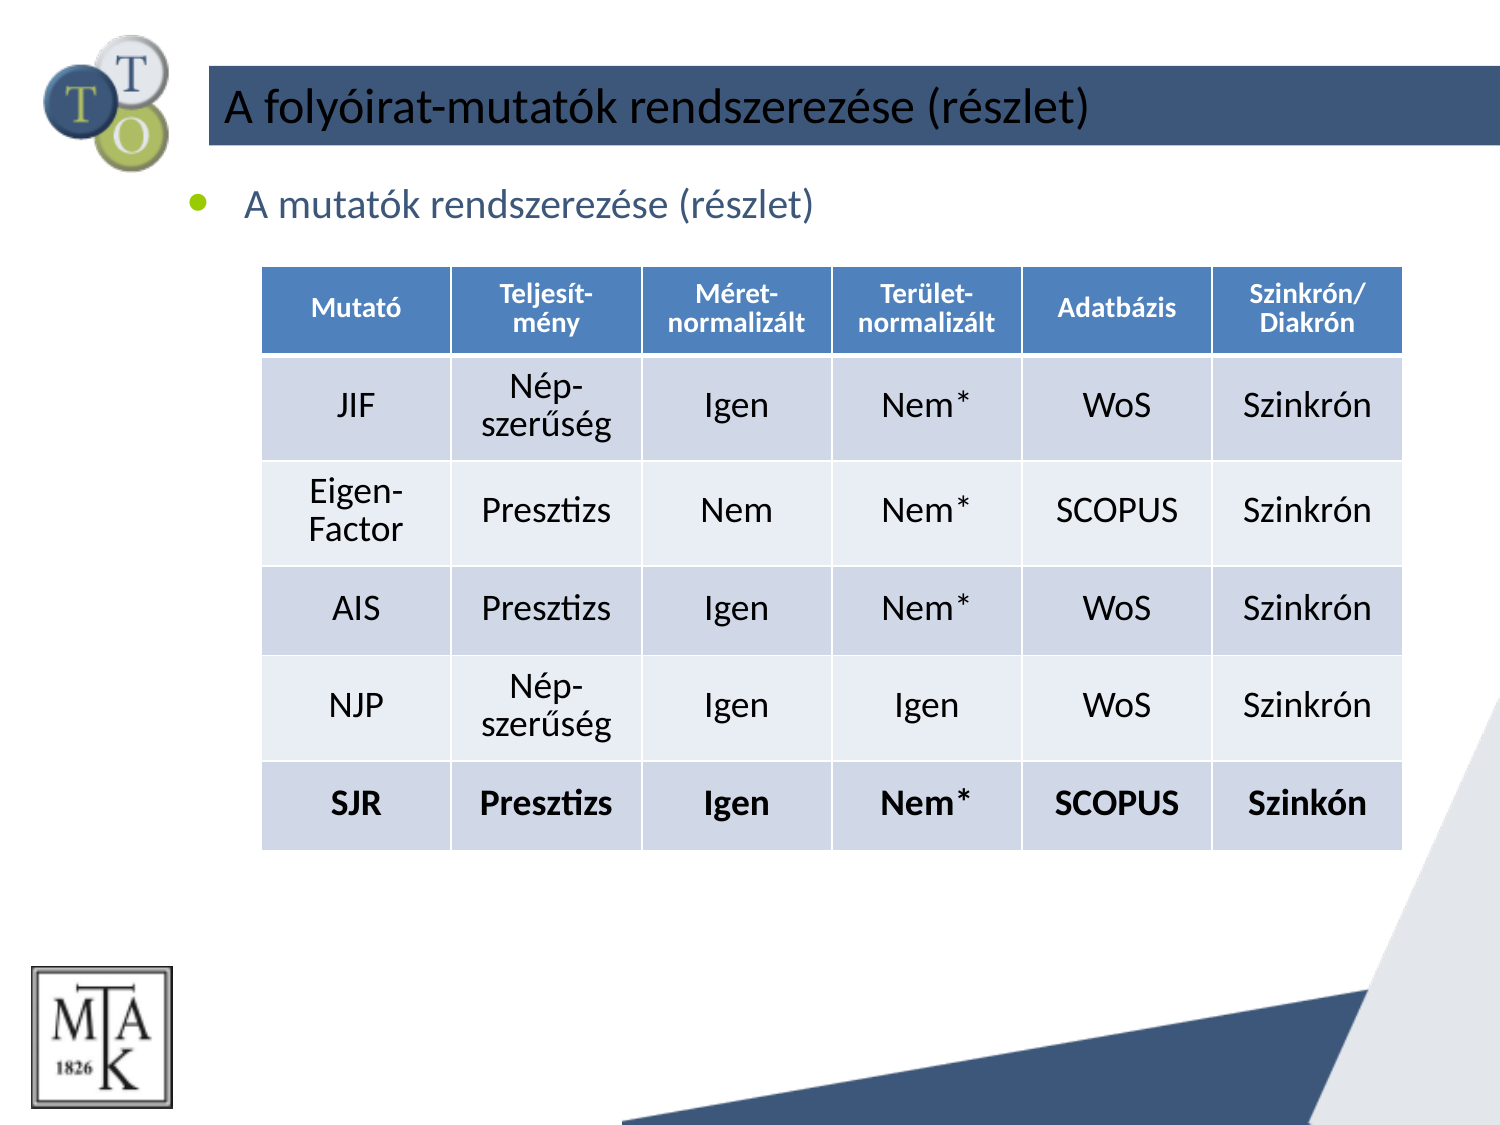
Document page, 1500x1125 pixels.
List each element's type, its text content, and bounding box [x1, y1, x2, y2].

table_cell Igen [833, 656, 1021, 760]
table_cell Nem* [833, 462, 1021, 565]
title A folyóirat-mutatók rendszerezése (részlet) [209, 65, 1500, 146]
table_header Mutató [262, 267, 450, 353]
table_header Adatbázis [1023, 267, 1211, 353]
table_cell Presztizs [452, 762, 641, 850]
table_header Teljesít-mény [452, 267, 641, 353]
table_cell Szinkón [1213, 762, 1402, 850]
table_cell SCOPUS [1023, 462, 1211, 565]
table_cell NJP [262, 656, 450, 760]
table_cell JIF [262, 358, 450, 460]
table_cell SJR [262, 762, 450, 850]
table_cell Igen [643, 358, 831, 460]
table_cell Nem* [833, 567, 1021, 655]
table_cell Nem [643, 462, 831, 565]
text_box A mutatók rendszerezése (részlet) [173, 169, 1500, 252]
table_cell WoS [1023, 656, 1211, 760]
table_cell WoS [1023, 358, 1211, 460]
table_cell Presztizs [452, 567, 641, 655]
picture [0, 0, 201, 209]
table_cell Eigen-Factor [262, 462, 450, 565]
table_cell Nem* [833, 762, 1021, 850]
table_cell WoS [1023, 567, 1211, 655]
table_header Méret-normalizált [643, 267, 831, 353]
table_cell Igen [643, 656, 831, 760]
table_cell SCOPUS [1023, 762, 1211, 850]
table_cell Nem* [833, 358, 1021, 460]
table_cell AIS [262, 567, 450, 655]
table_cell Szinkrón [1213, 462, 1402, 565]
picture [31, 966, 173, 1109]
table_cell Igen [643, 567, 831, 655]
table_header Szinkrón/Diakrón [1213, 267, 1402, 353]
table_cell Szinkrón [1213, 567, 1402, 655]
table_cell Presztizs [452, 462, 641, 565]
table_header Terület-normalizált [833, 267, 1021, 353]
table_cell Szinkrón [1213, 656, 1402, 760]
table_cell Szinkrón [1213, 358, 1402, 460]
table_cell Nép-szerűség [452, 358, 641, 460]
table_cell Nép-szerűség [452, 656, 641, 760]
table_cell Igen [643, 762, 831, 850]
picture [622, 437, 1500, 1125]
